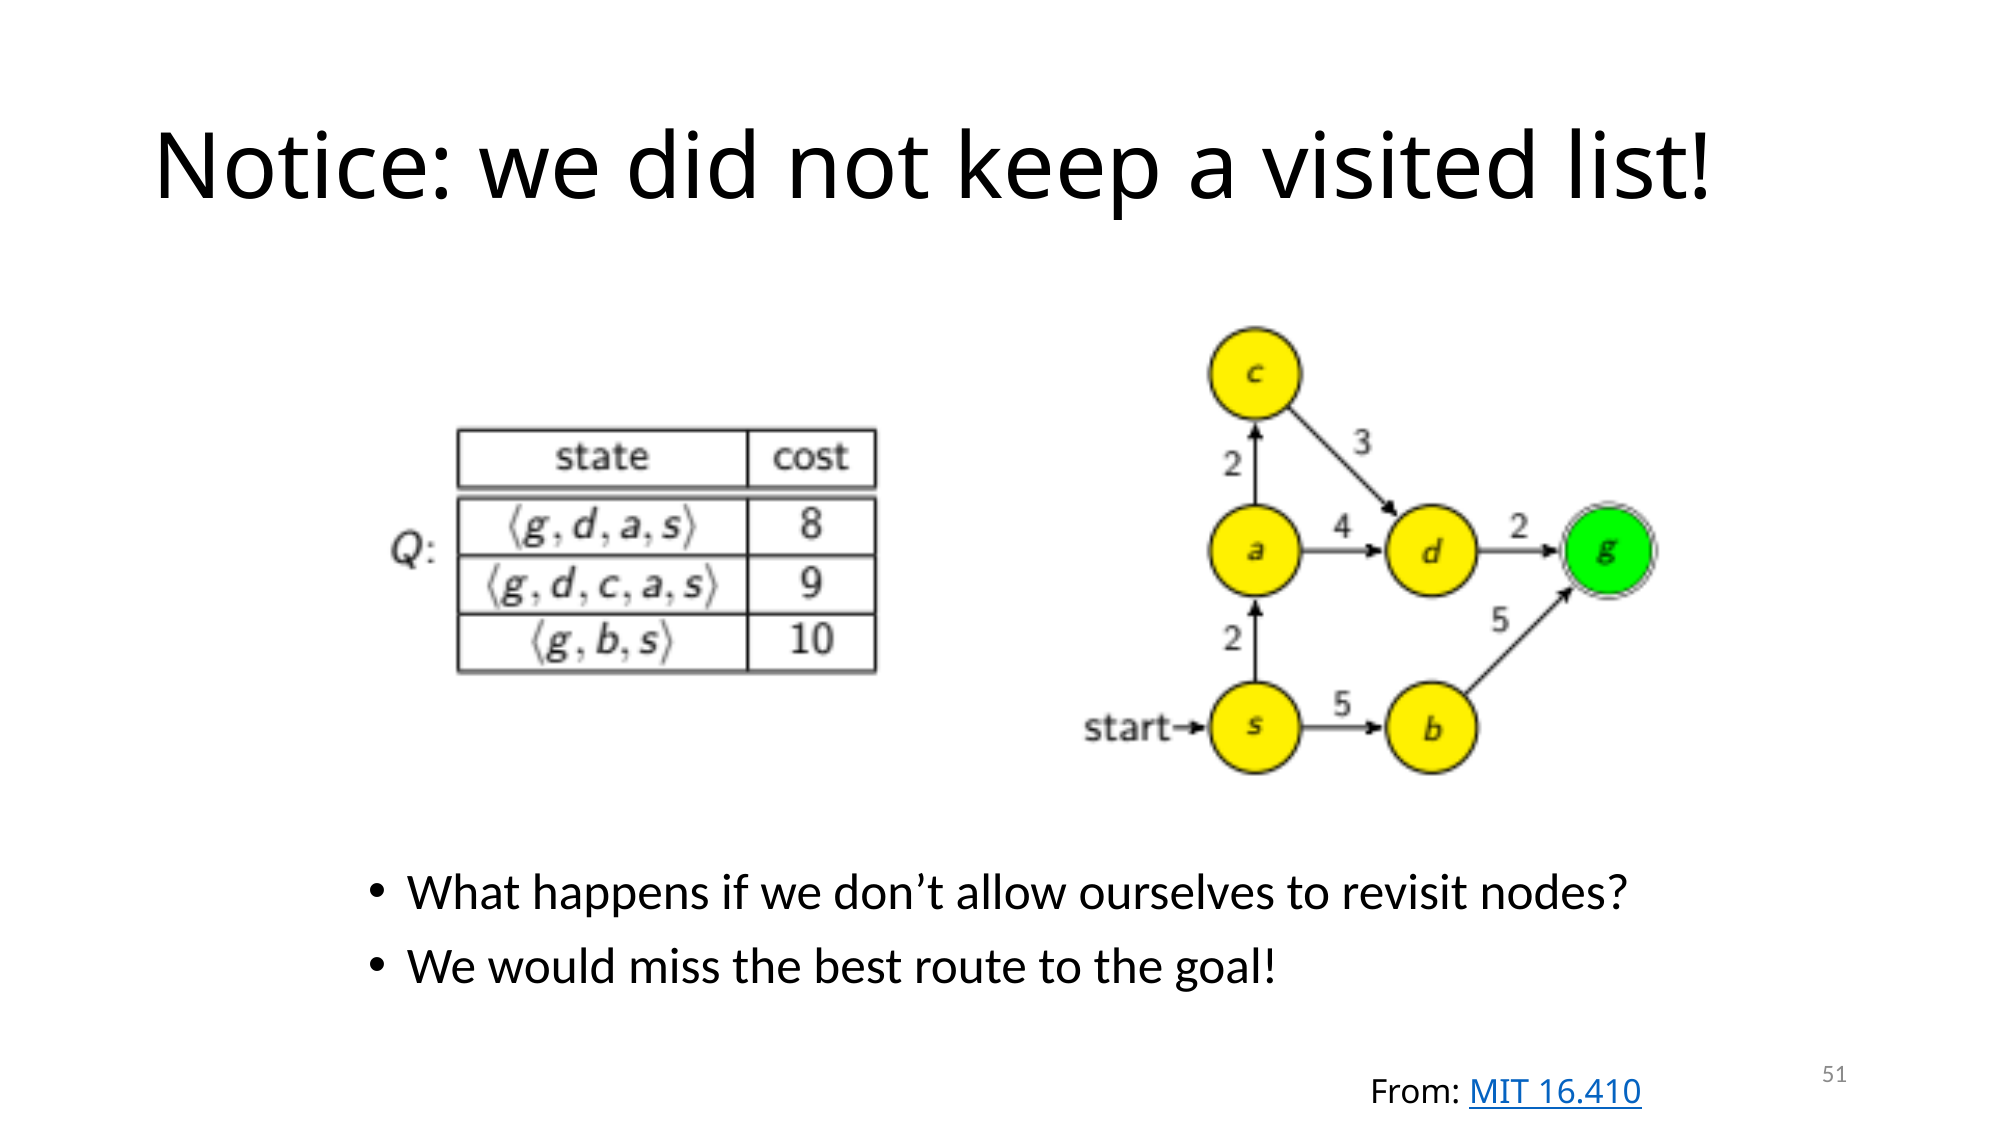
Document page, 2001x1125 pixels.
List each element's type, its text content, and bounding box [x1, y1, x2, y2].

slide_number 51 [1412, 1042, 1863, 1103]
list What happens if we don’t allow ourselves to revisit nodes? We would miss the best route to the goal! [353, 858, 1647, 1014]
text_box From: MIT 16.410 [1355, 1063, 1657, 1124]
title Notice: we did not keep a visited list! [137, 59, 1863, 278]
picture [249, 271, 1750, 854]
